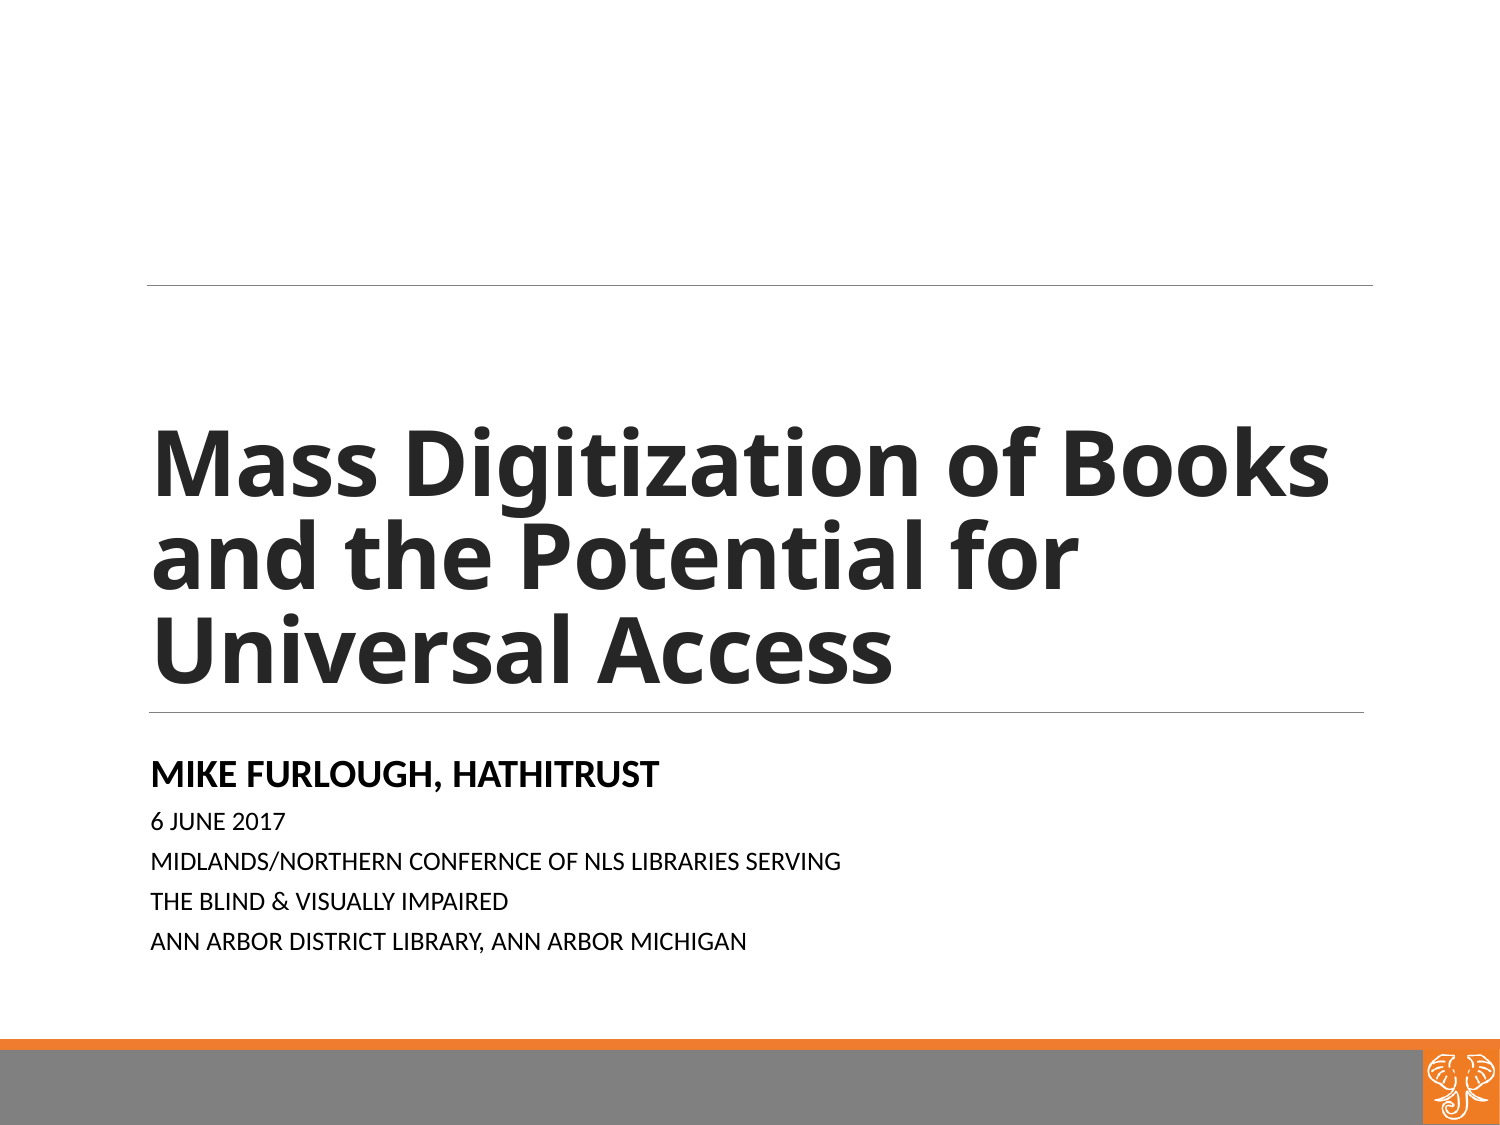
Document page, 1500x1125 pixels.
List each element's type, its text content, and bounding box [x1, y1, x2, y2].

picture [1423, 1049, 1500, 1124]
title Mass Digitization of Books and the Potential for Universal Access [135, 124, 1373, 710]
subtitle Mike Furlough, HathiTrust 6 JUNE 2017 MIDLANDS/NORTHERN CONFERNCE OF NLS LIBRARIES SERVING THE BLIND & VISUALLY IMPAIRED ANN ARBOR DISTRICT LIBRARY, ANN ARBOR MICHIGAN [135, 730, 1373, 974]
